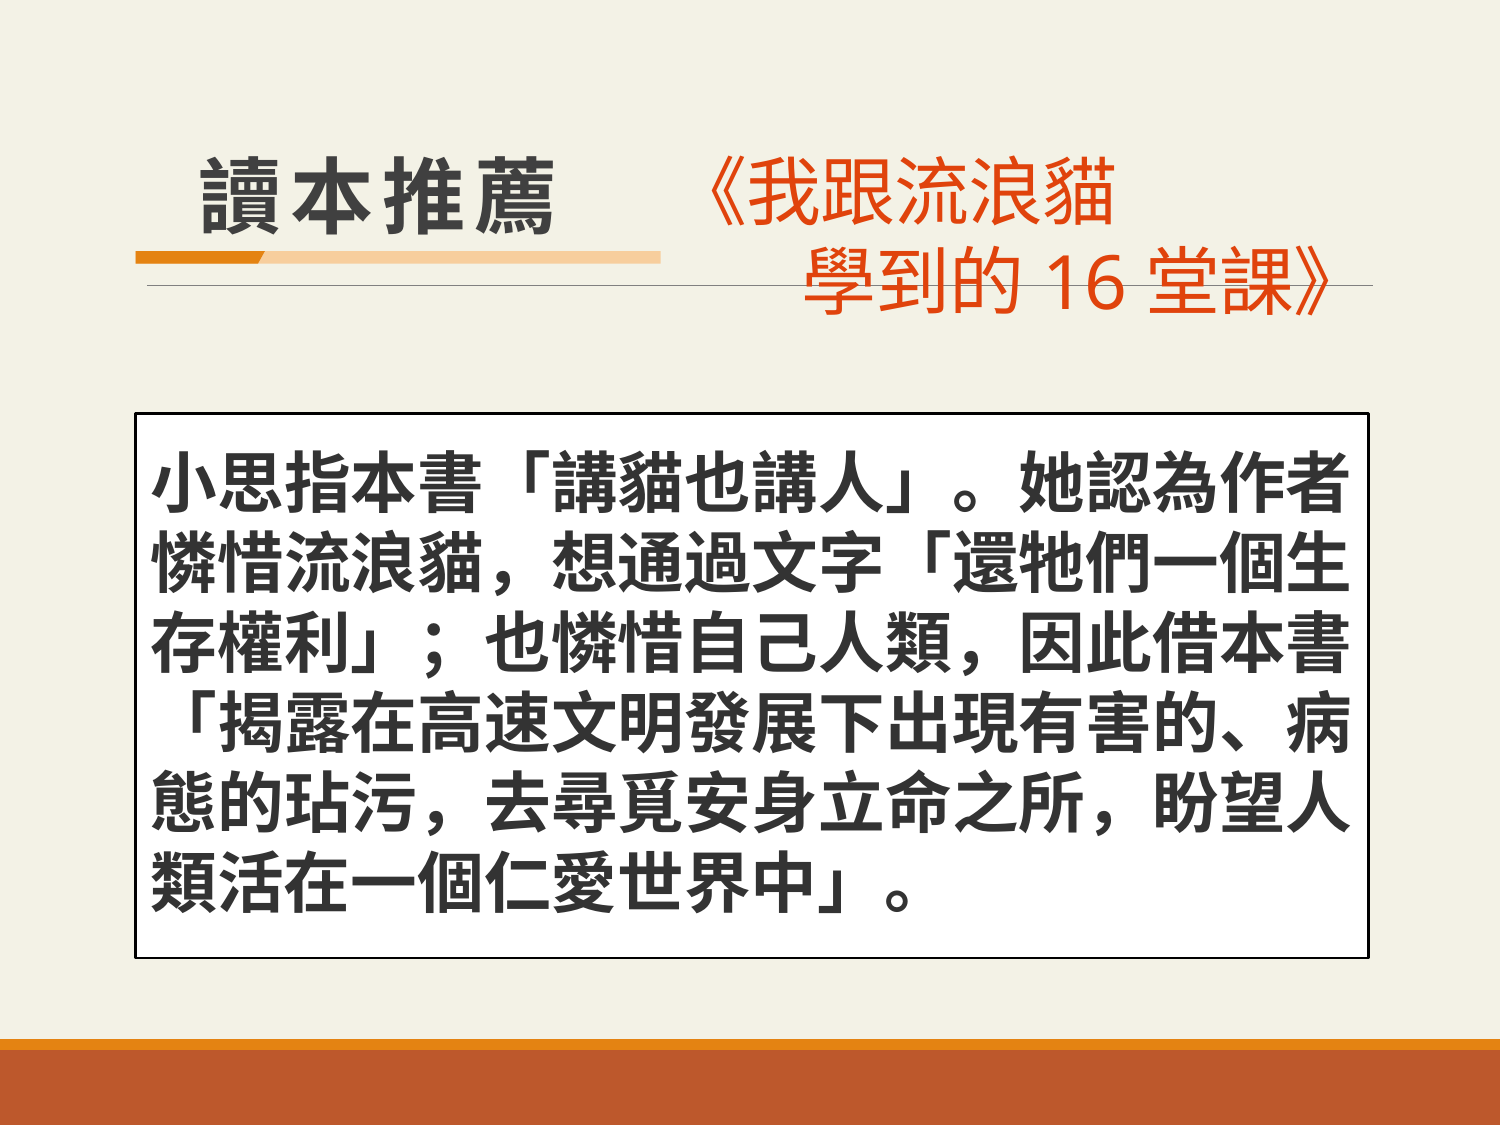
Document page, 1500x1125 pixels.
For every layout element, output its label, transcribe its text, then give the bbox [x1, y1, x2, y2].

text_box 《我跟流浪貓 學到的16堂課》 [659, 137, 1472, 332]
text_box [135, 250, 662, 265]
text_box 讀本推薦 [186, 138, 570, 247]
text_box 小思指本書「講貓也講人」。她認為作者憐惜流浪貓，想通過文字「還牠們一個生存權利」；也憐惜自己人類，因此借本書「揭露在高速文明發展下出現有害的、病態的玷污，去尋覓安身立命之所，盼望人類活在一個仁愛世界中」。 [134, 412, 1370, 959]
